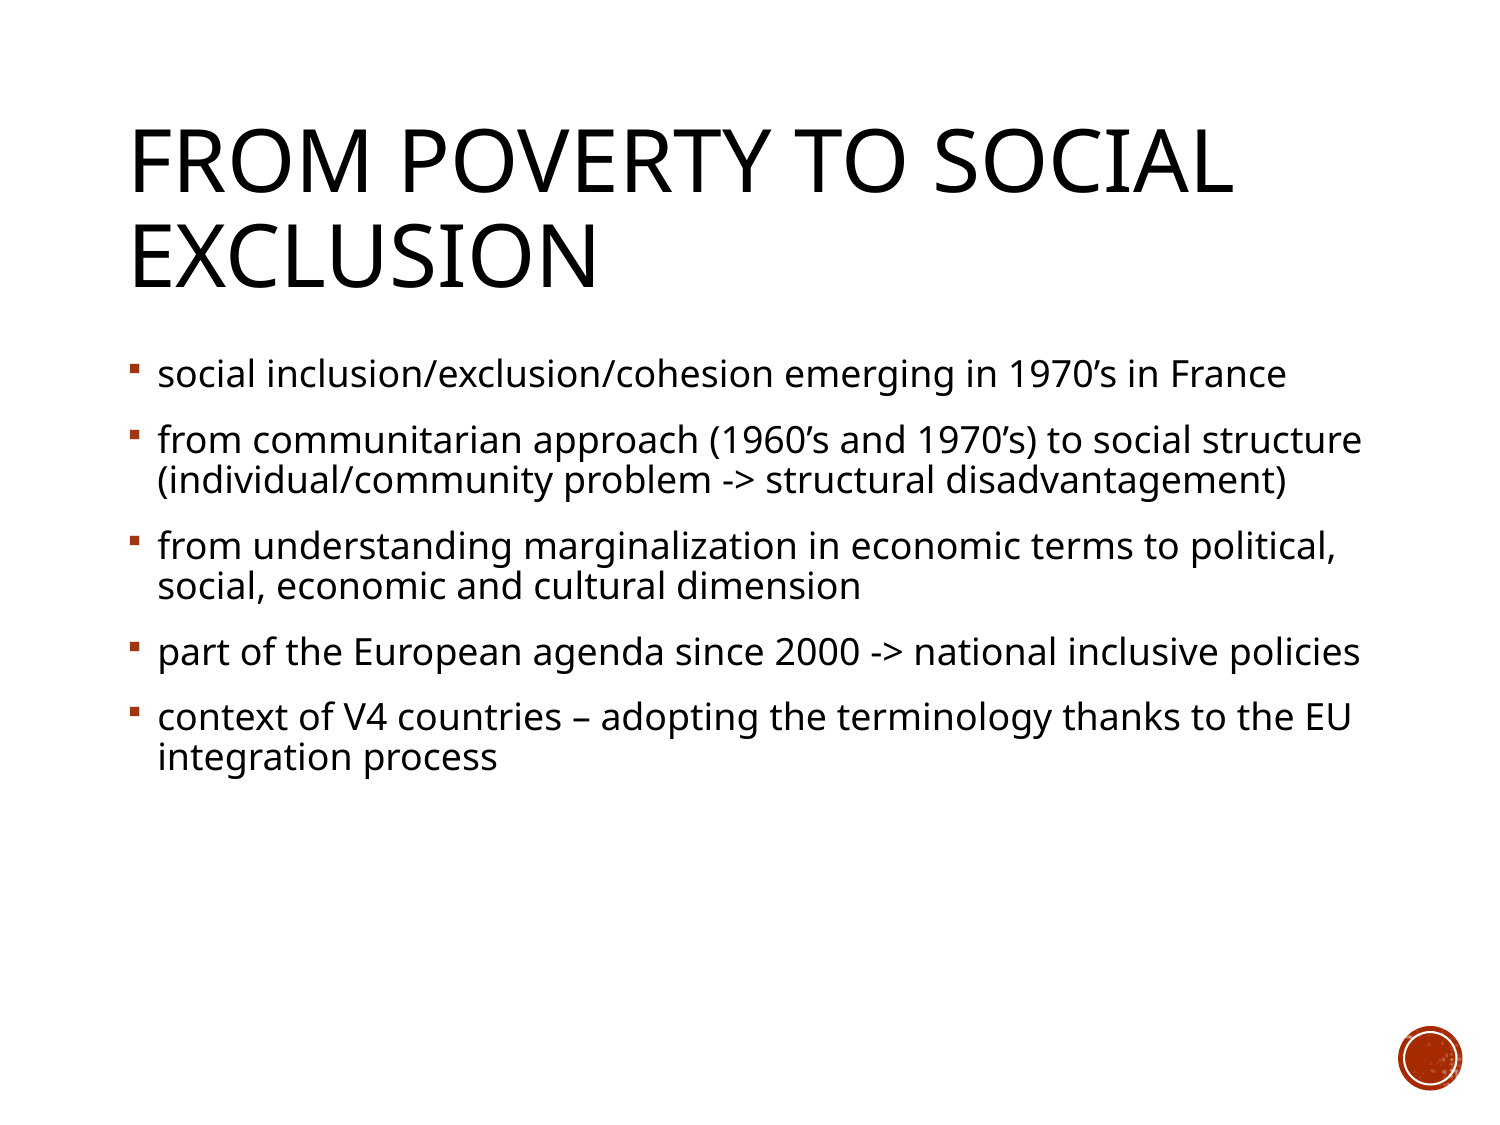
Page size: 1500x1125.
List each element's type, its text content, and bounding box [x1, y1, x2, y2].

text_box social inclusion/exclusion/cohesion emerging in 1970’s in France from communitarian approach (1960’s and 1970’s) to social structure (individual/community problem -> structural disadvantagement) from understanding marginalization in economic terms to political, social, economic and cultural dimension part of the European agenda since 2000 -> national inclusive policies context of V4 countries – adopting the terminology thanks to the EU integration process [112, 348, 1388, 1013]
text_box From poverty to social exclusion [112, 79, 1388, 344]
picture [1398, 1026, 1463, 1091]
